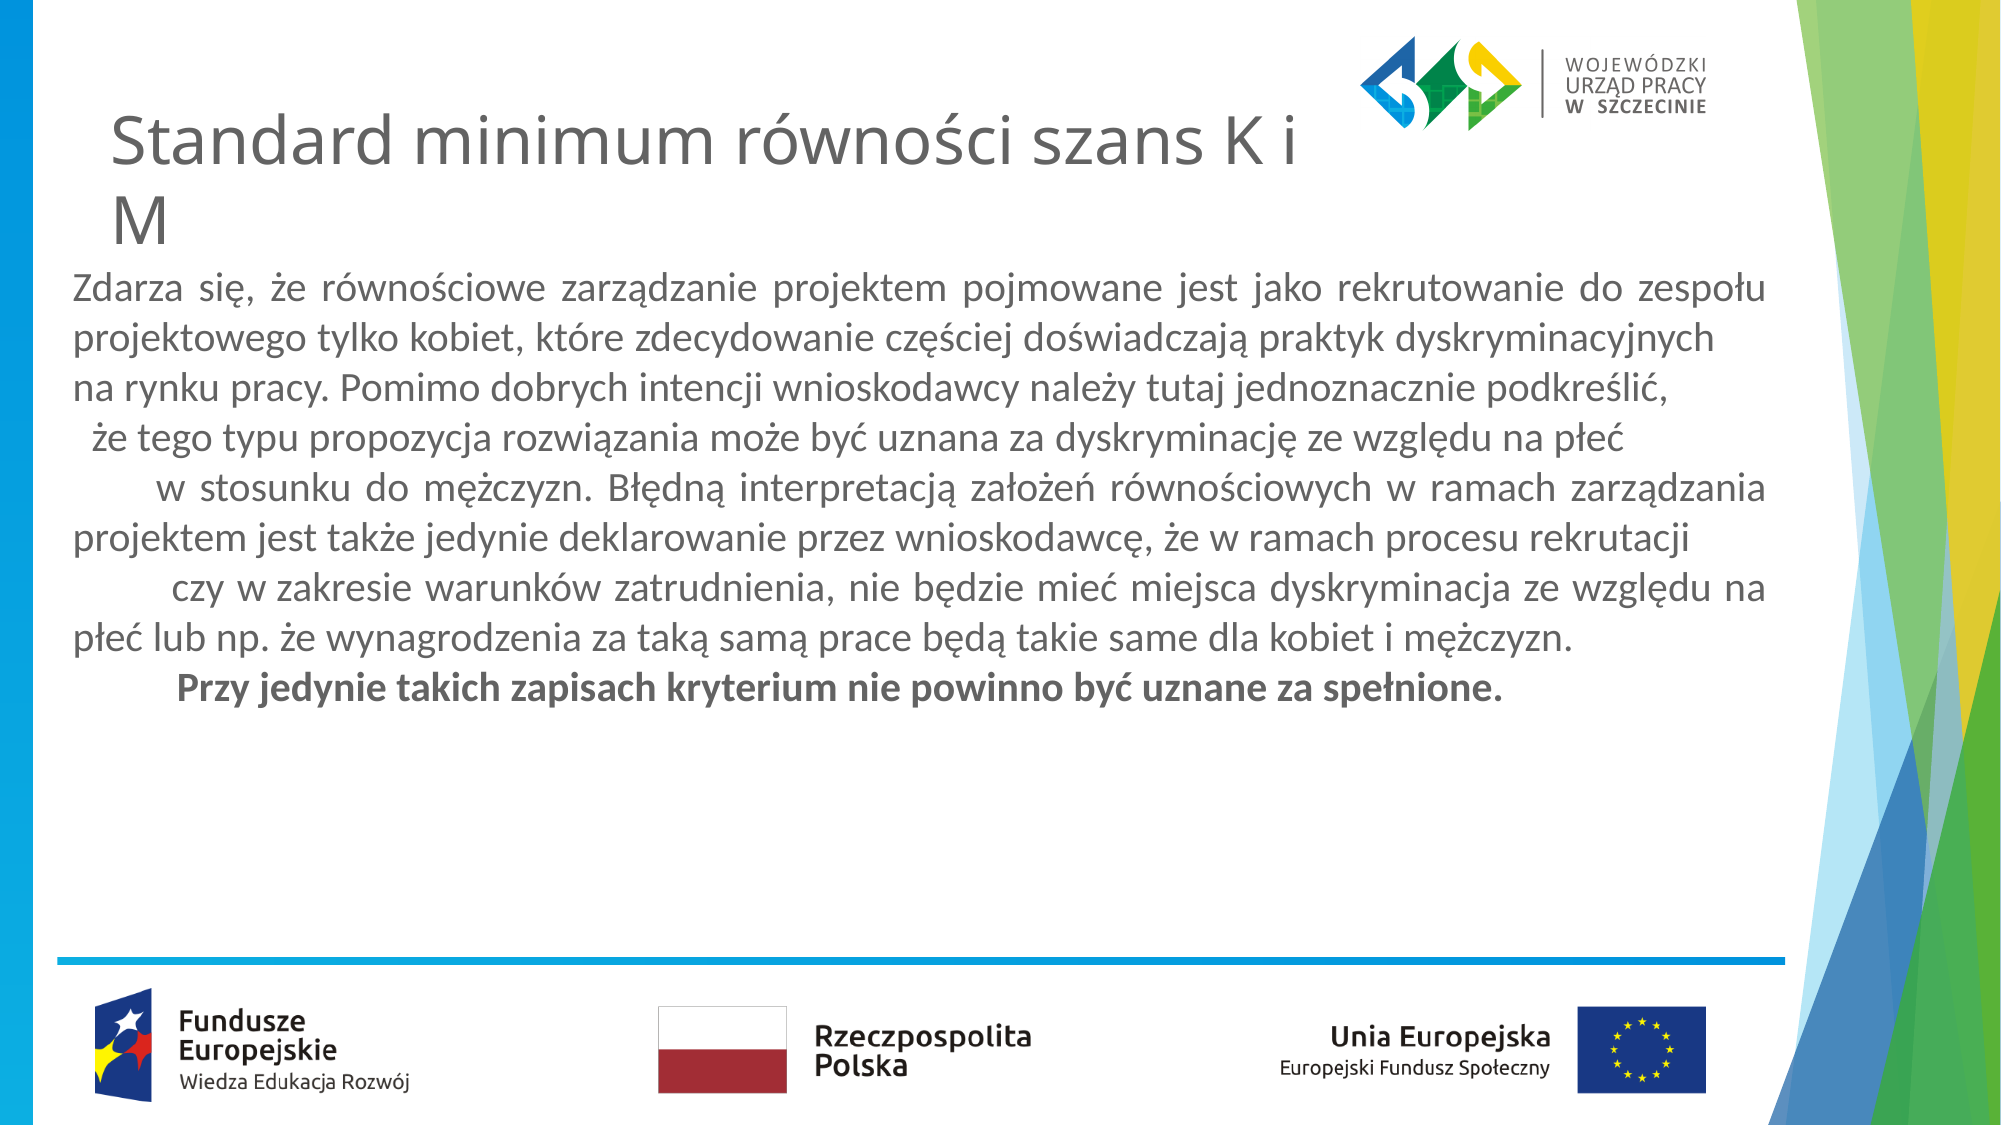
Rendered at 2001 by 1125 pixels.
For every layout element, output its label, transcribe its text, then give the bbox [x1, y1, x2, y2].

picture [95, 988, 1706, 1102]
title Standard minimum równości szans K i M [95, 90, 1378, 194]
list Zdarza się, że równościowe zarządzanie projektem pojmowane jest jako rekrutowanie do zespołu projektowego tylko kobiet, które zdecydowanie częściej doświadczają praktyk dyskryminacyjnych na rynku pracy. Pomimo dobrych intencji wnioskodawcy należy tutaj jednoznacznie podkreślić, że tego typu propozycja rozwiązania może być uznana za dyskryminację ze względu na płeć w stosunku do mężczyzn. Błędną interpretacją założeń równościowych w ramach zarządzania projektem jest także jedynie deklarowanie przez wnioskodawcę, że w ramach procesu rekrutacji czy w zakresie warunków zatrudnienia, nie będzie mieć miejsca dyskryminacja ze względu na płeć lub np. że wynagrodzenia za taką samą prace będą takie same dla kobiet i mężczyzn. Przy jedynie takich zapisach kryterium nie powinno być uznane za spełnione. [57, 251, 1783, 958]
picture [1360, 36, 1706, 131]
